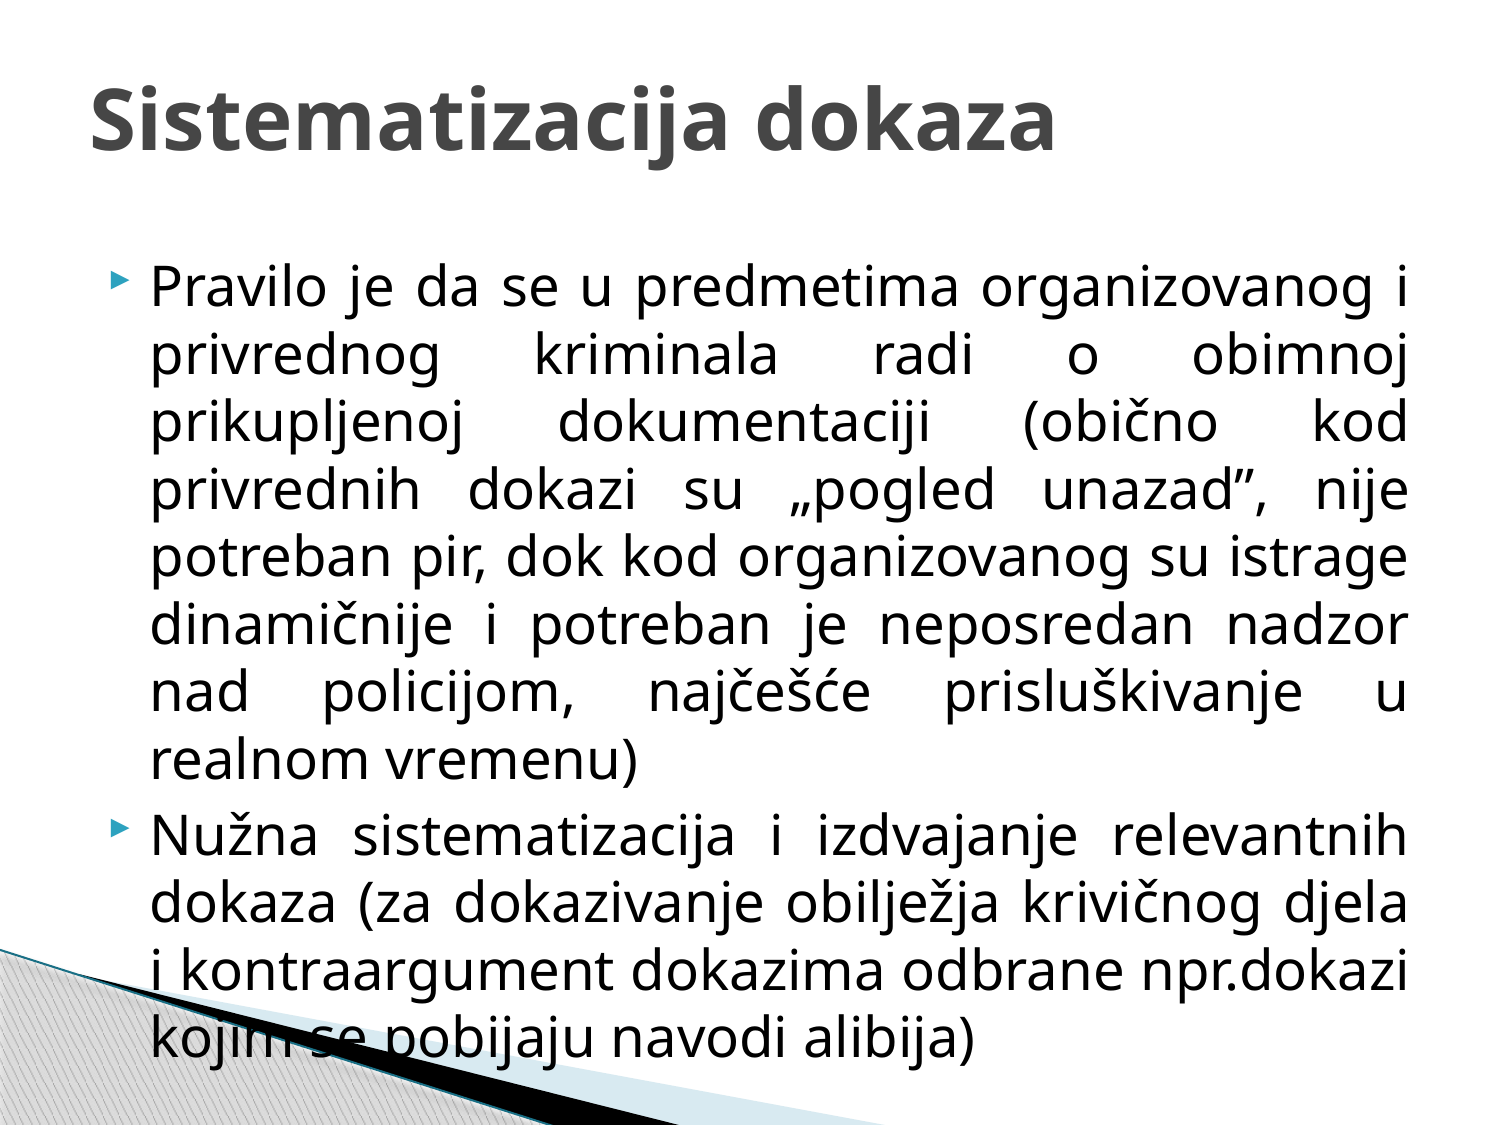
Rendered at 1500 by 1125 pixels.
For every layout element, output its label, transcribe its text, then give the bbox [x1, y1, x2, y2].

list Pravilo je da se u predmetima organizovanog i privrednog kriminala radi o obimnoj prikupljenoj dokumentaciji (obično kod privrednih dokazi su „pogled unazad”, nije potreban pir, dok kod organizovanog su istrage dinamičnije i potreban je neposredan nadzor nad policijom, najčešće prisluškivanje u realnom vremenu) Nužna sistematizacija i izdvajanje relevantnih dokaza (za dokazivanje obilježja krivičnog djela i kontraargument dokazima odbrane npr.dokazi kojim se pobijaju navodi alibija) [75, 243, 1425, 1125]
title Sistematizacija dokaza [75, 0, 1425, 233]
